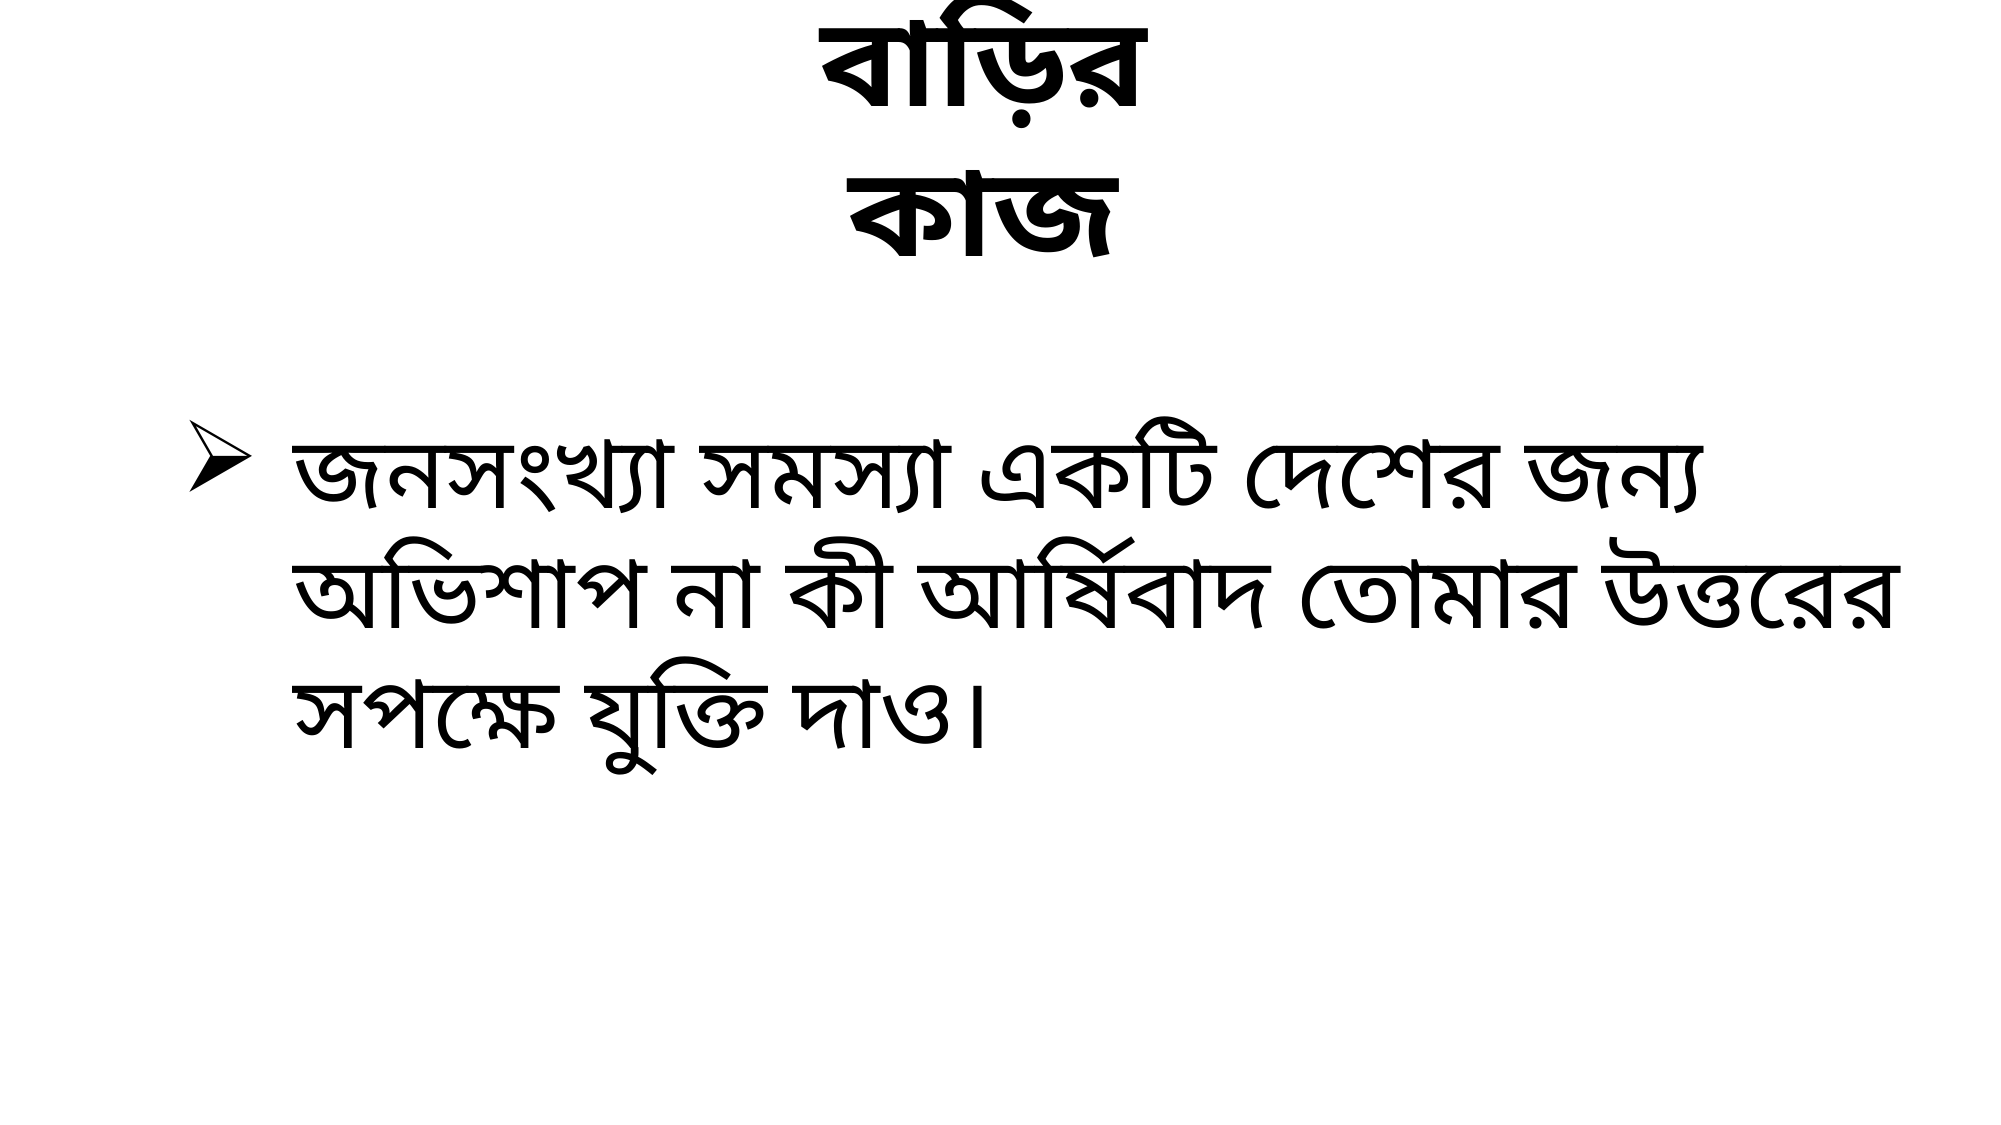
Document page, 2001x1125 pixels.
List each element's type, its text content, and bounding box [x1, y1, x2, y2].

text_box বাড়ির কাজ [716, 26, 1252, 236]
text_box জনসংখ্যা সমস্যা একটি দেশের জন্য অভিশাপ না কী আর্ষিবাদ তোমার উত্তরের সপক্ষে যুক্তি দাও। [166, 401, 1929, 776]
